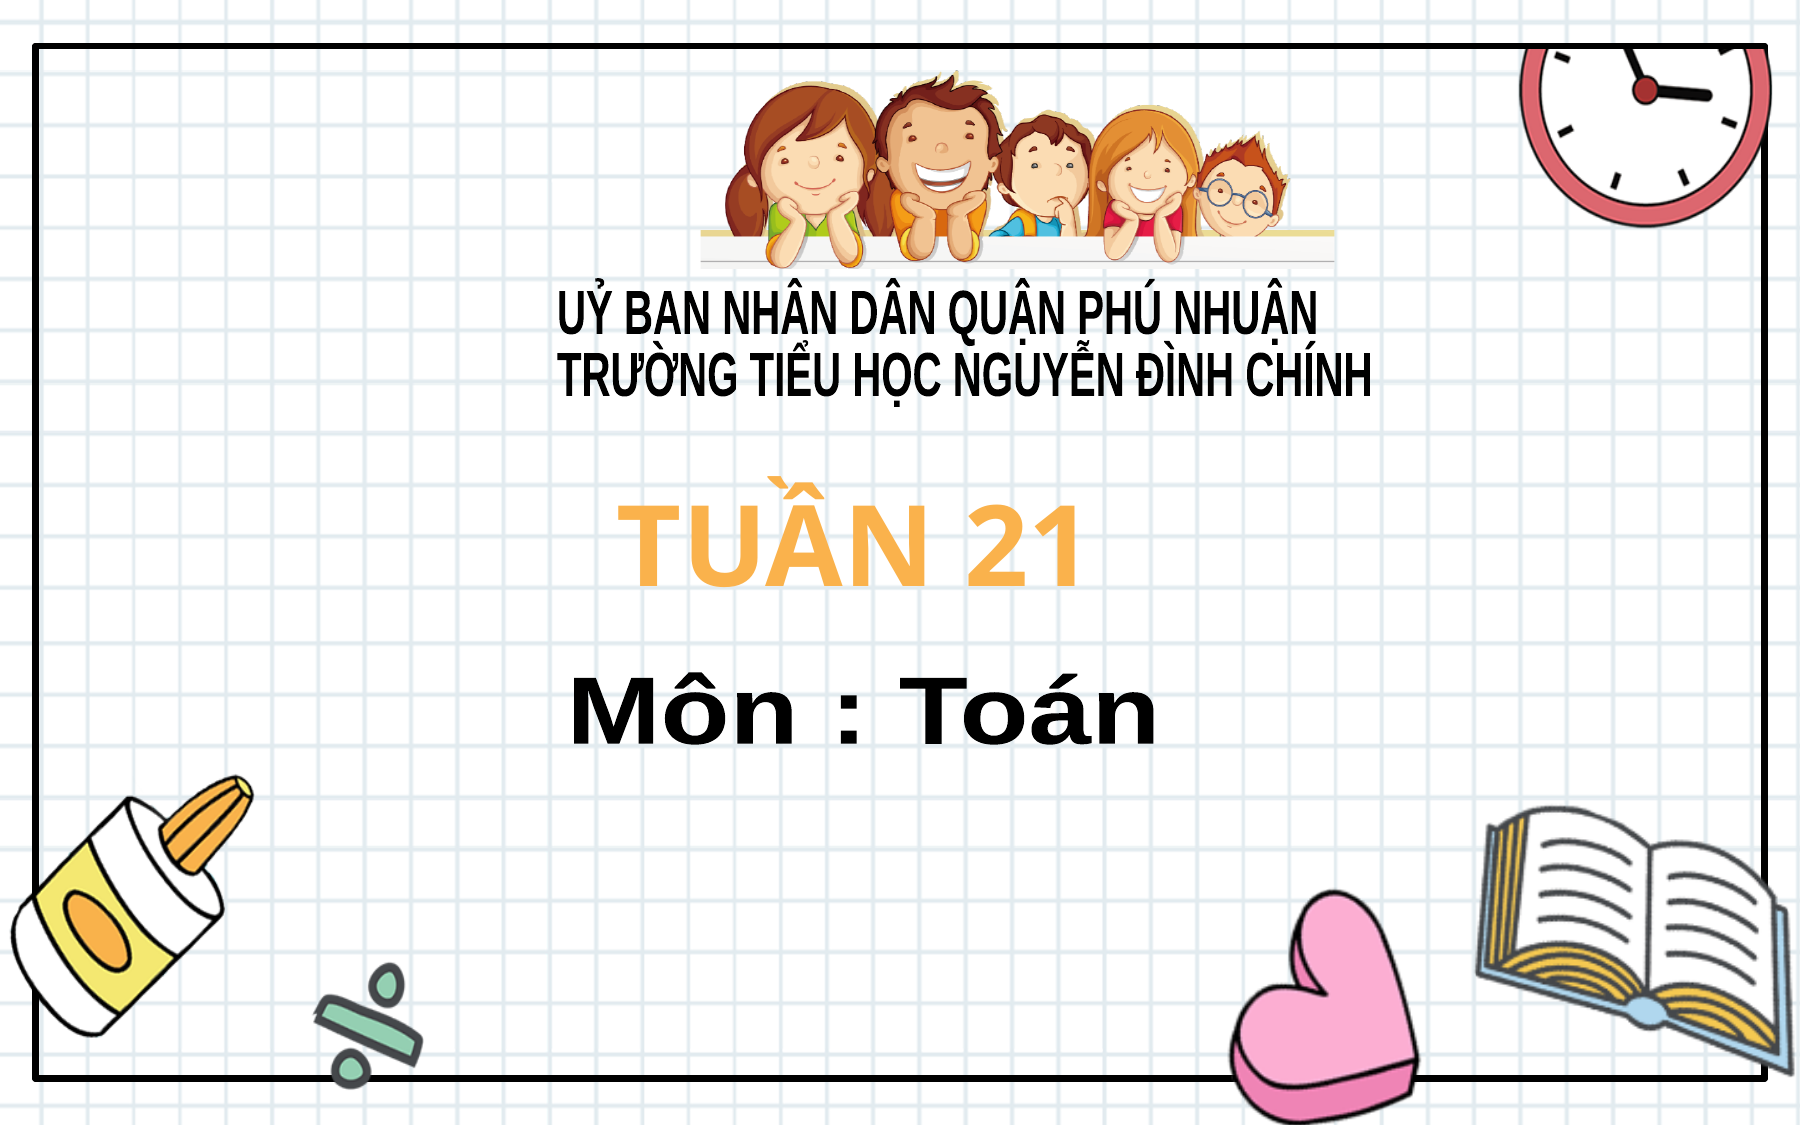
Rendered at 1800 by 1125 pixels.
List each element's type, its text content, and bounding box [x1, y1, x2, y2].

text_box [33, 44, 1767, 1081]
text_box TUẦN 21 [312, 466, 1398, 617]
picture [0, 0, 1800, 1125]
